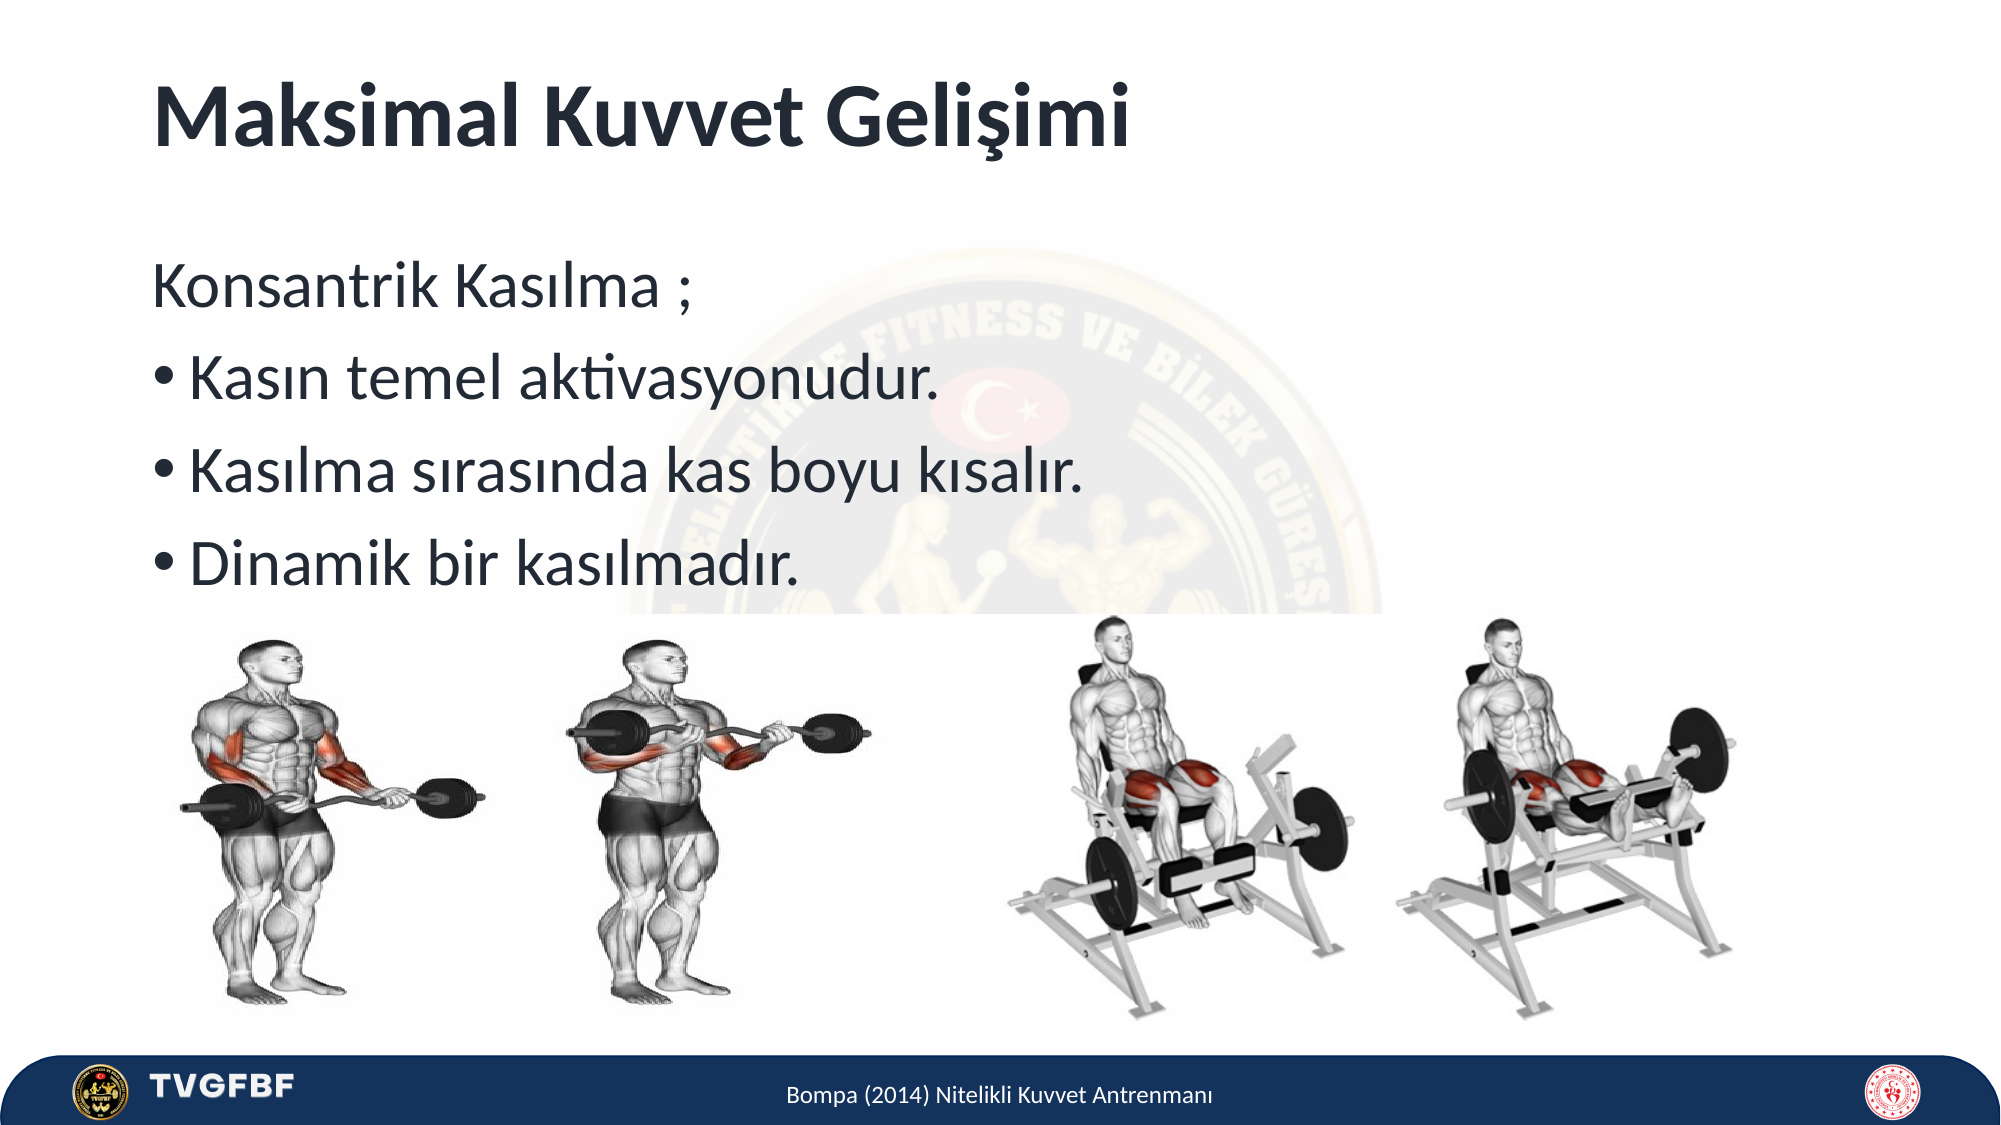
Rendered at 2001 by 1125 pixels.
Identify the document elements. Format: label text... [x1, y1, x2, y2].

list Konsantrik Kasılma ; Kasın temel aktivasyonudur. Kasılma sırasında kas boyu kısalır. Dinamik bir kasılmadır. [137, 242, 1863, 1014]
title Maksimal Kuvvet Gelişimi [137, 8, 1863, 226]
text_box Bompa (2014) Nitelikli Kuvvet Antrenmanı [500, 1070, 1500, 1116]
picture [0, 0, 2001, 1125]
